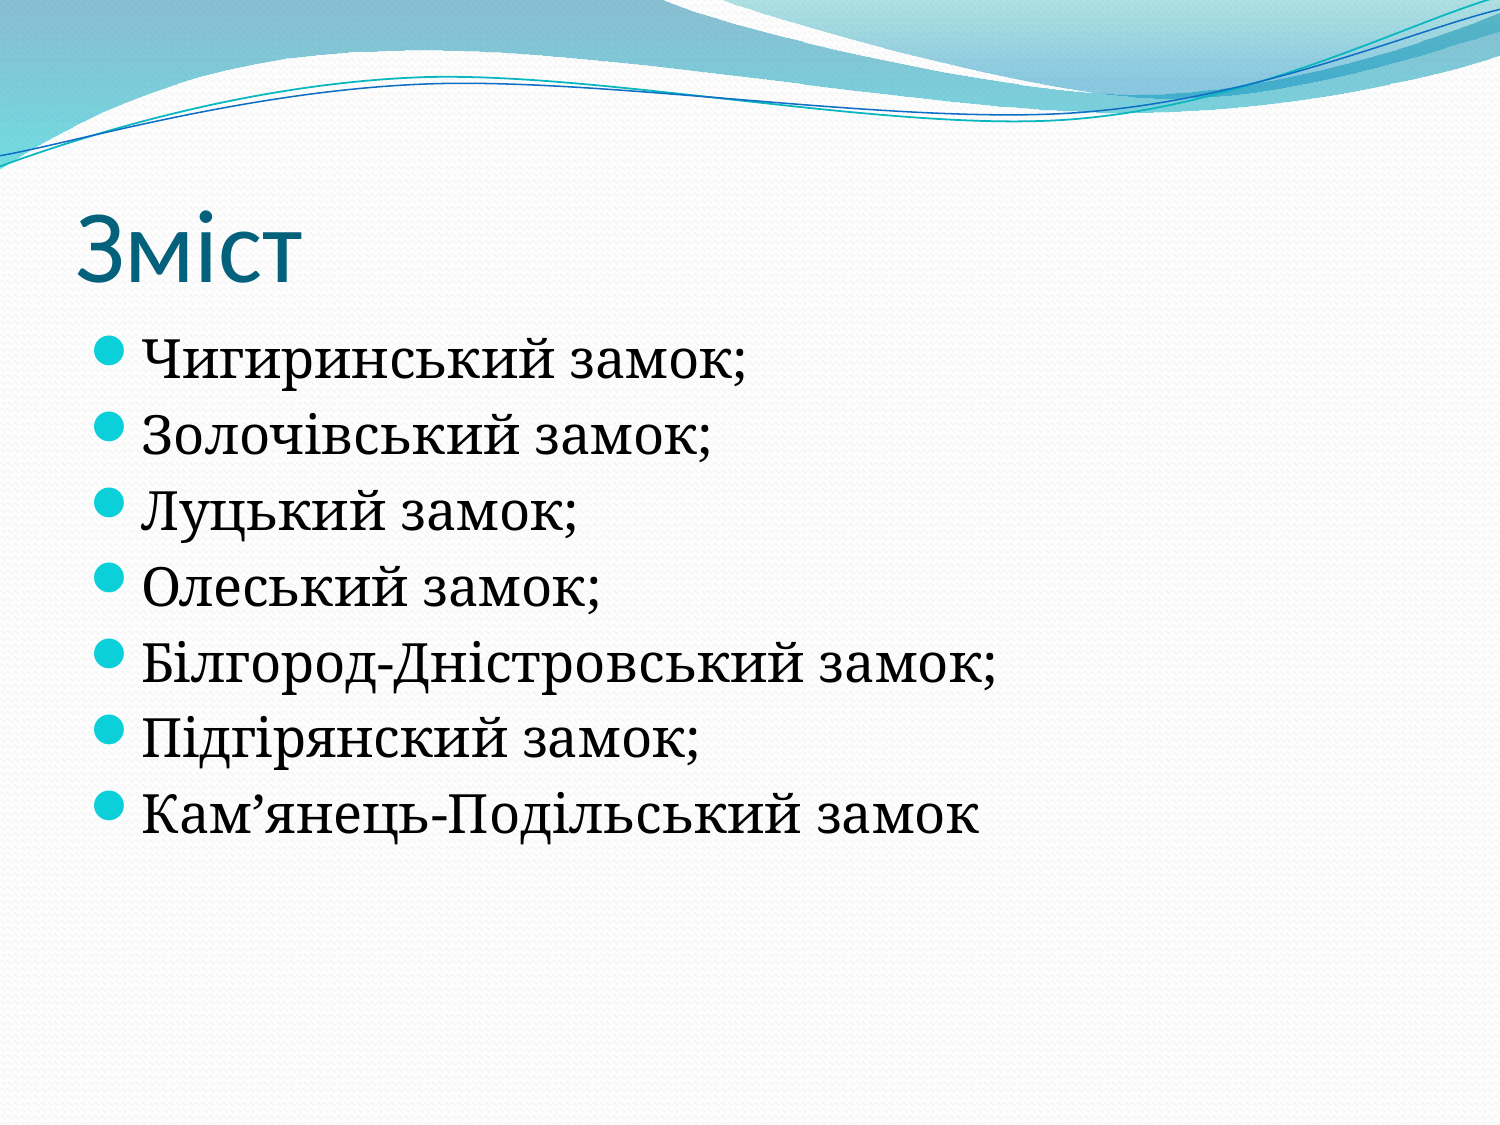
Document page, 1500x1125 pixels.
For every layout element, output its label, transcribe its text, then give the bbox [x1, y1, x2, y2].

title Зміст [75, 115, 1425, 303]
list Чигиринський замок; Золочівський замок; Луцький замок; Олеський замок; Білгород-Дністровський замок; Підгірянский замок; Кам’янець-Подільський замок [75, 317, 1425, 1038]
